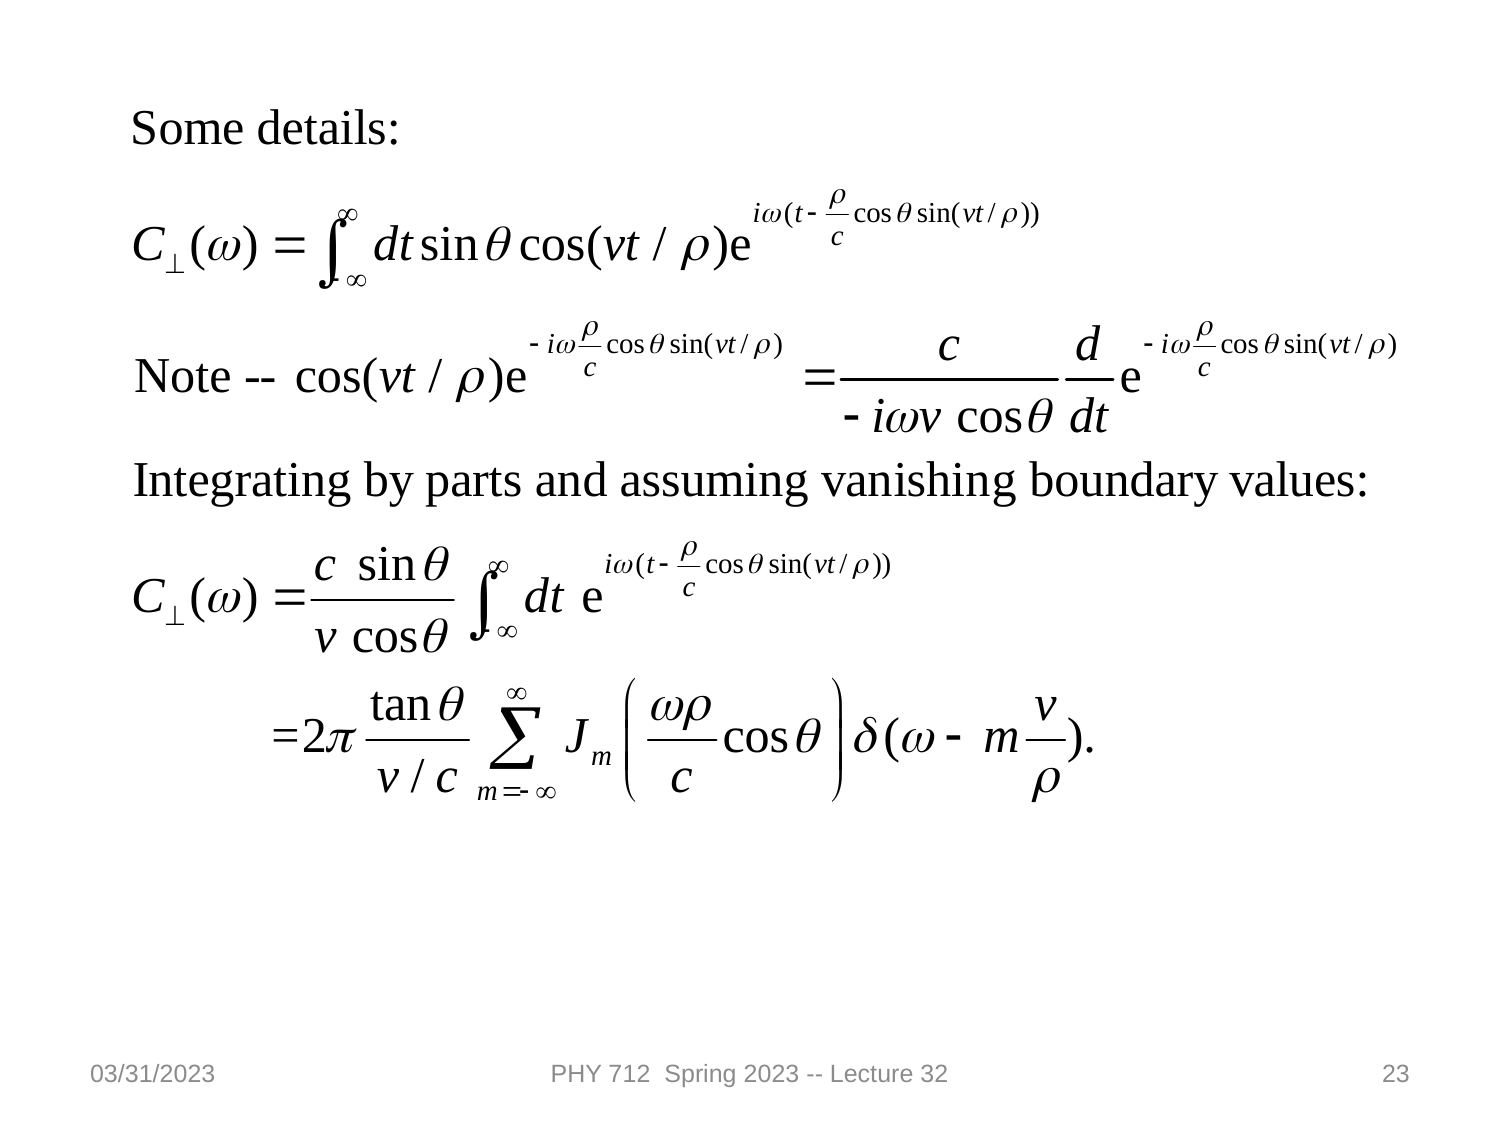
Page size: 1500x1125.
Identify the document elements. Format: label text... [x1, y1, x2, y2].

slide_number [75, 1042, 425, 1103]
slide_number 23 [1074, 1042, 1425, 1103]
footer PHY 712 Spring 2023 -- Lecture 32 [512, 1042, 988, 1103]
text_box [124, 99, 1411, 813]
